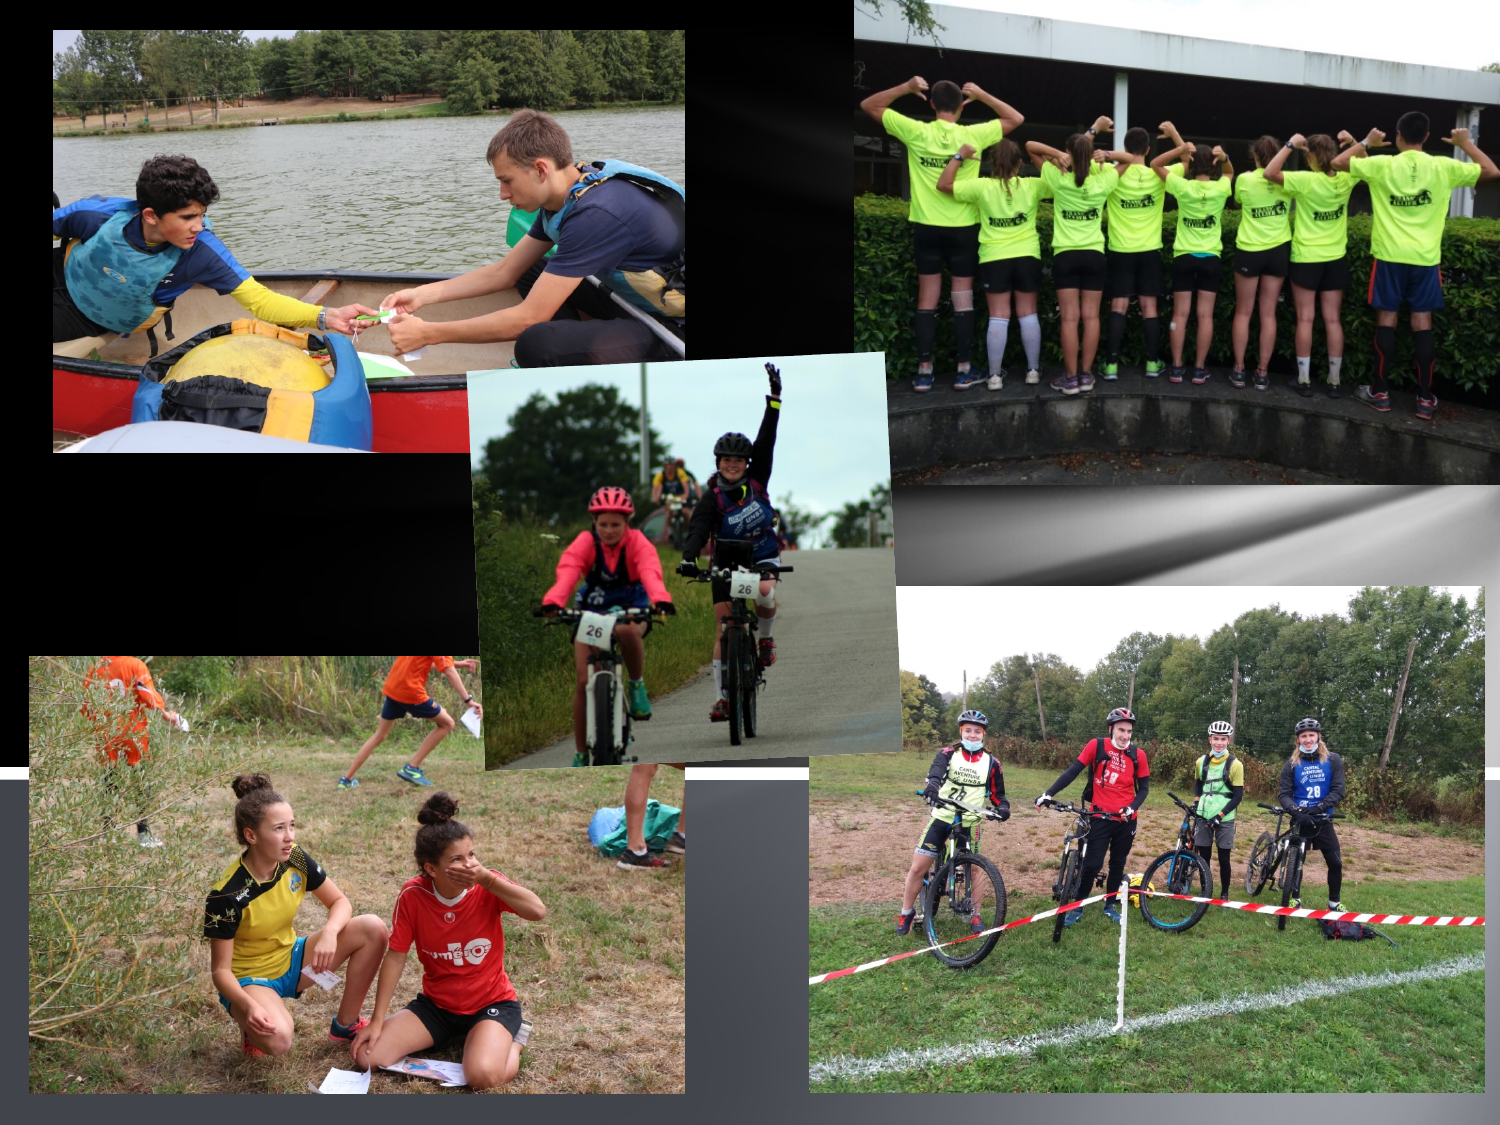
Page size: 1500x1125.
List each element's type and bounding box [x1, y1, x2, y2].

picture [29, 0, 1500, 1095]
title [41, 35, 469, 656]
